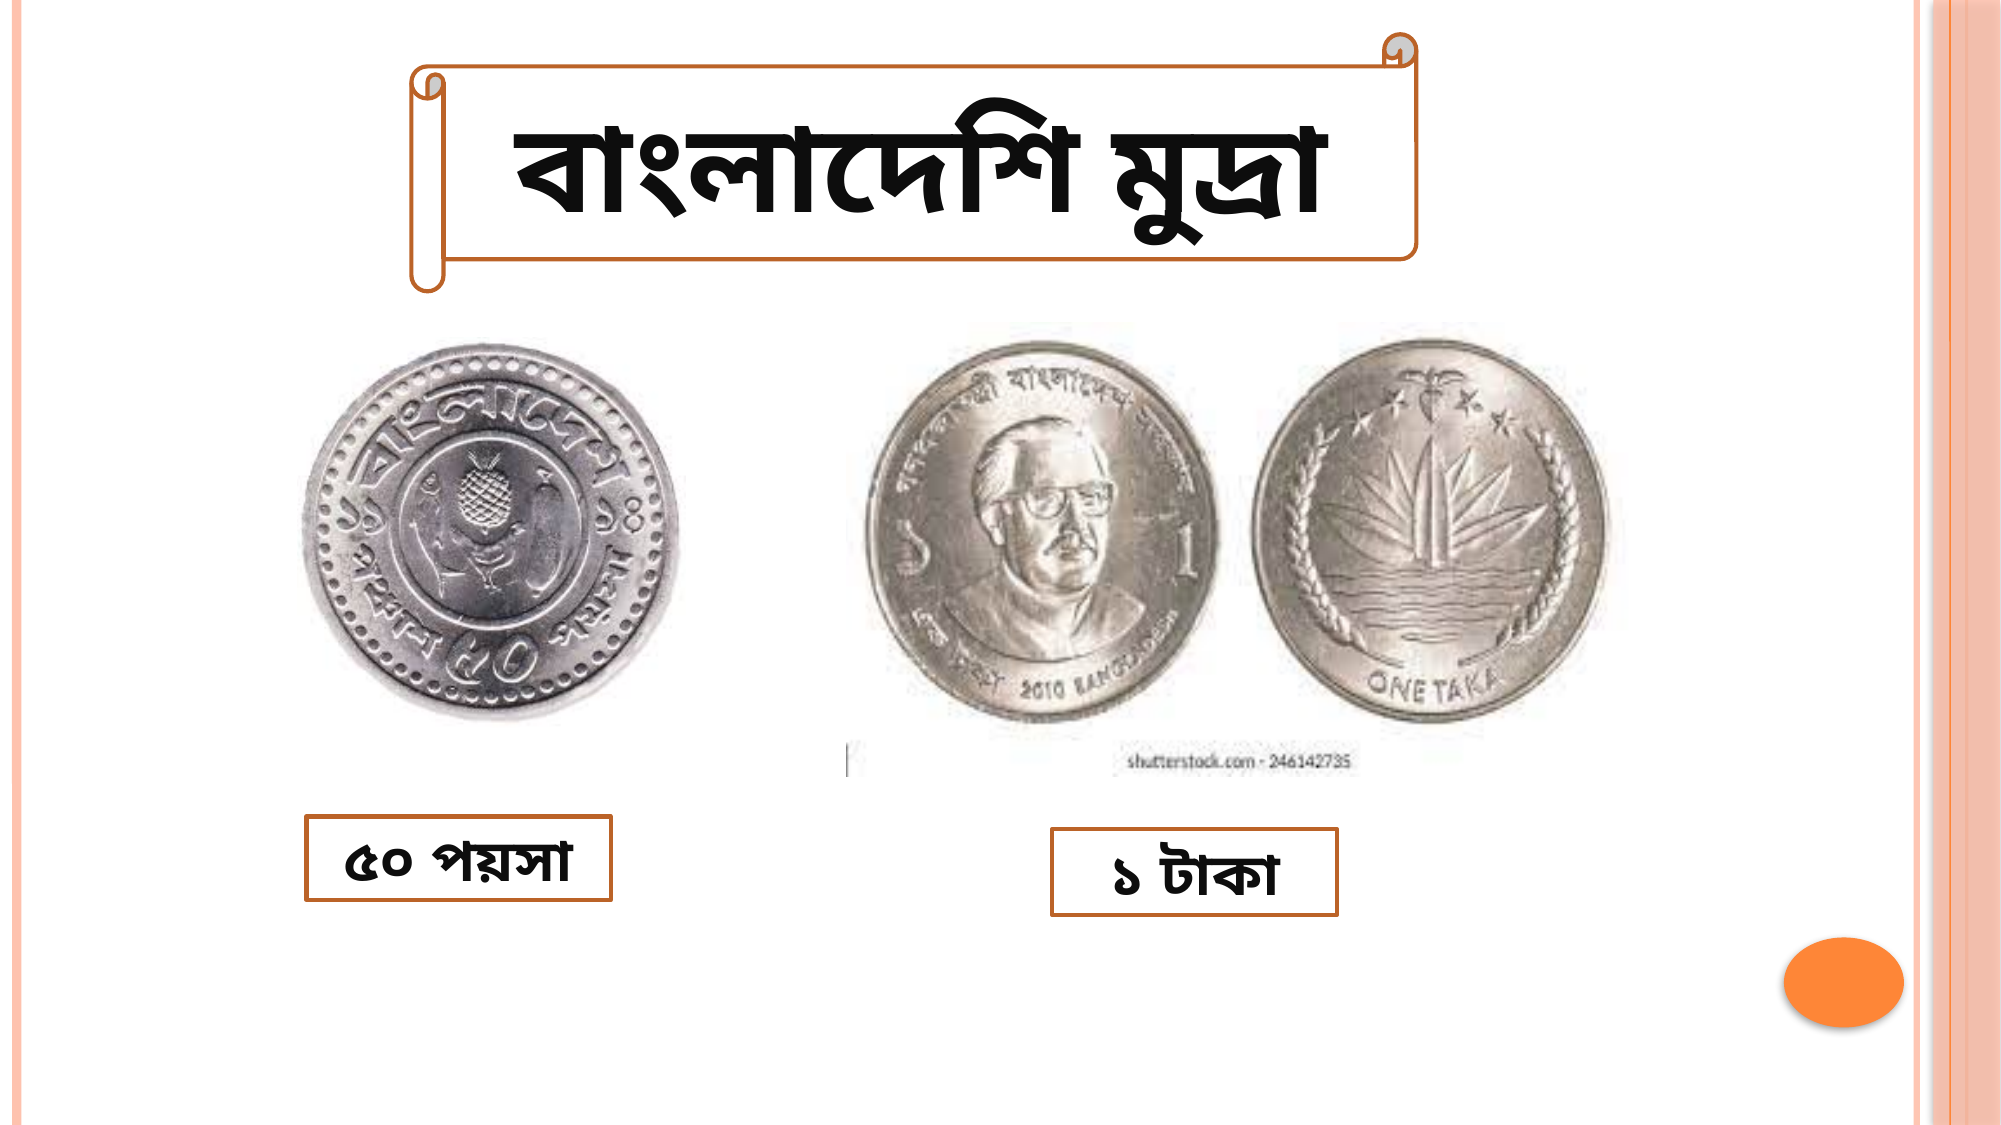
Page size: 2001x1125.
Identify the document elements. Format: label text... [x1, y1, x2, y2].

text_box ১ টাকা [1050, 827, 1339, 917]
picture [297, 337, 687, 728]
picture [845, 322, 1632, 777]
text_box বাংলাদেশি মুদ্রা [409, 32, 1419, 294]
text_box ৫০ পয়সা [304, 814, 613, 902]
